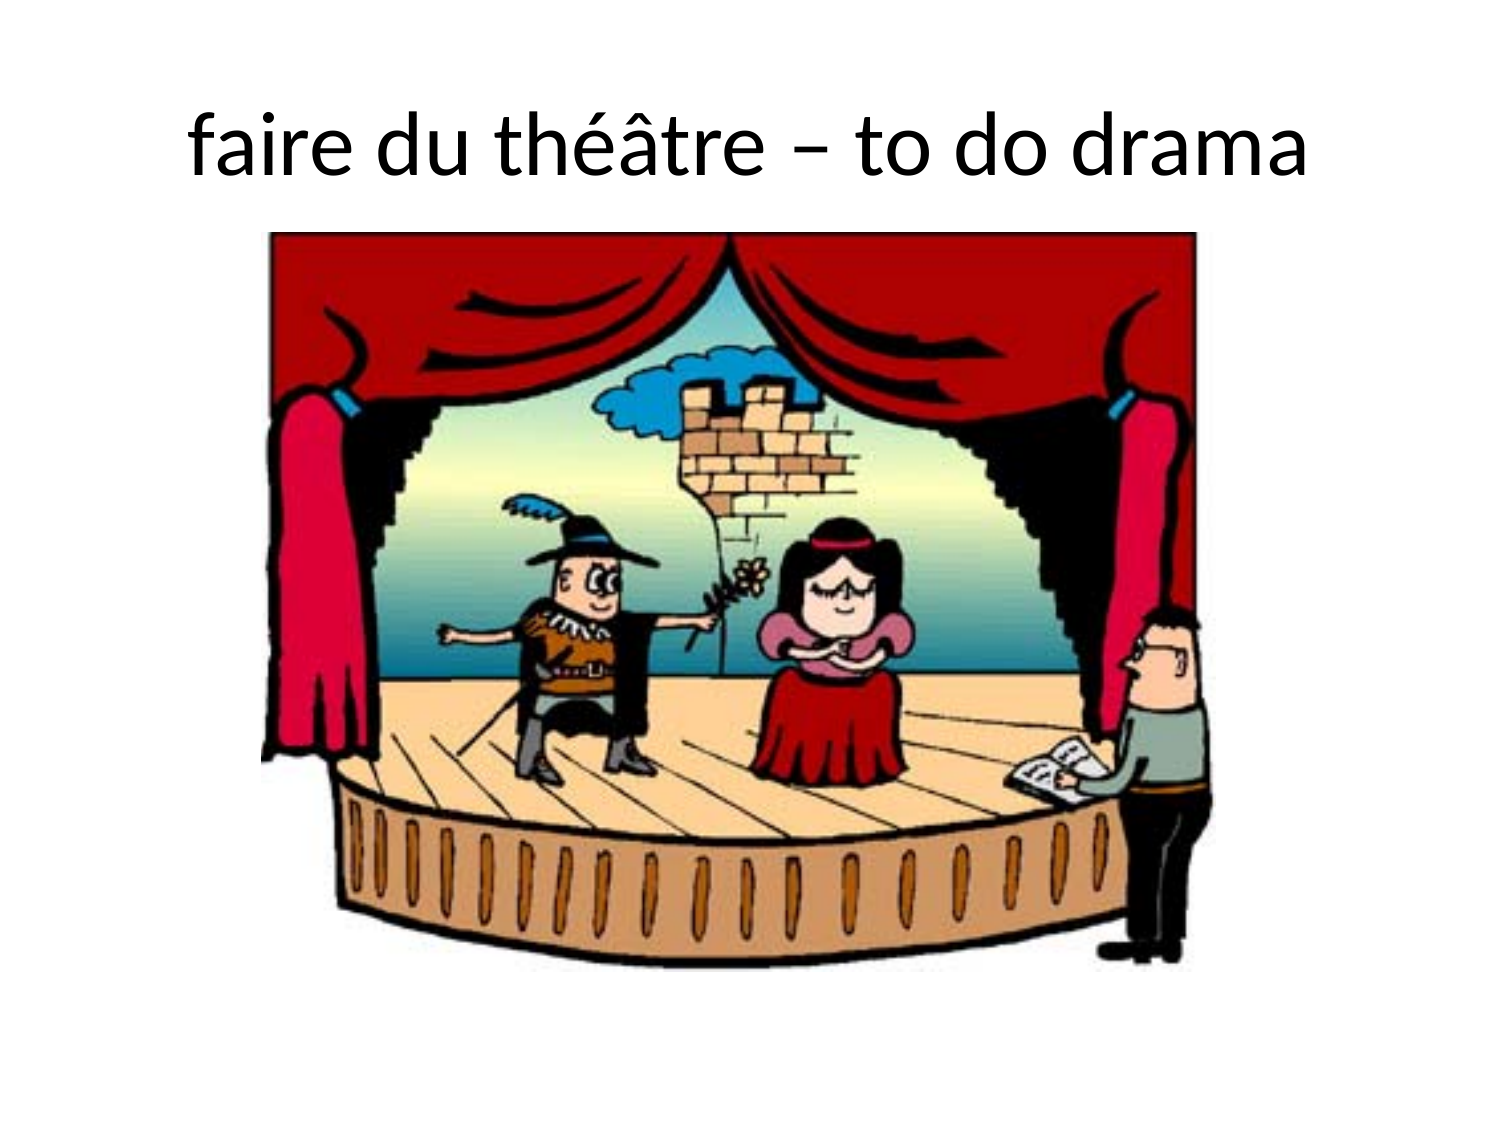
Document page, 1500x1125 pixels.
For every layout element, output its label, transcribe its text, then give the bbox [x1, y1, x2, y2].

picture [261, 232, 1216, 972]
title faire du théâtre – to do drama [75, 45, 1425, 233]
